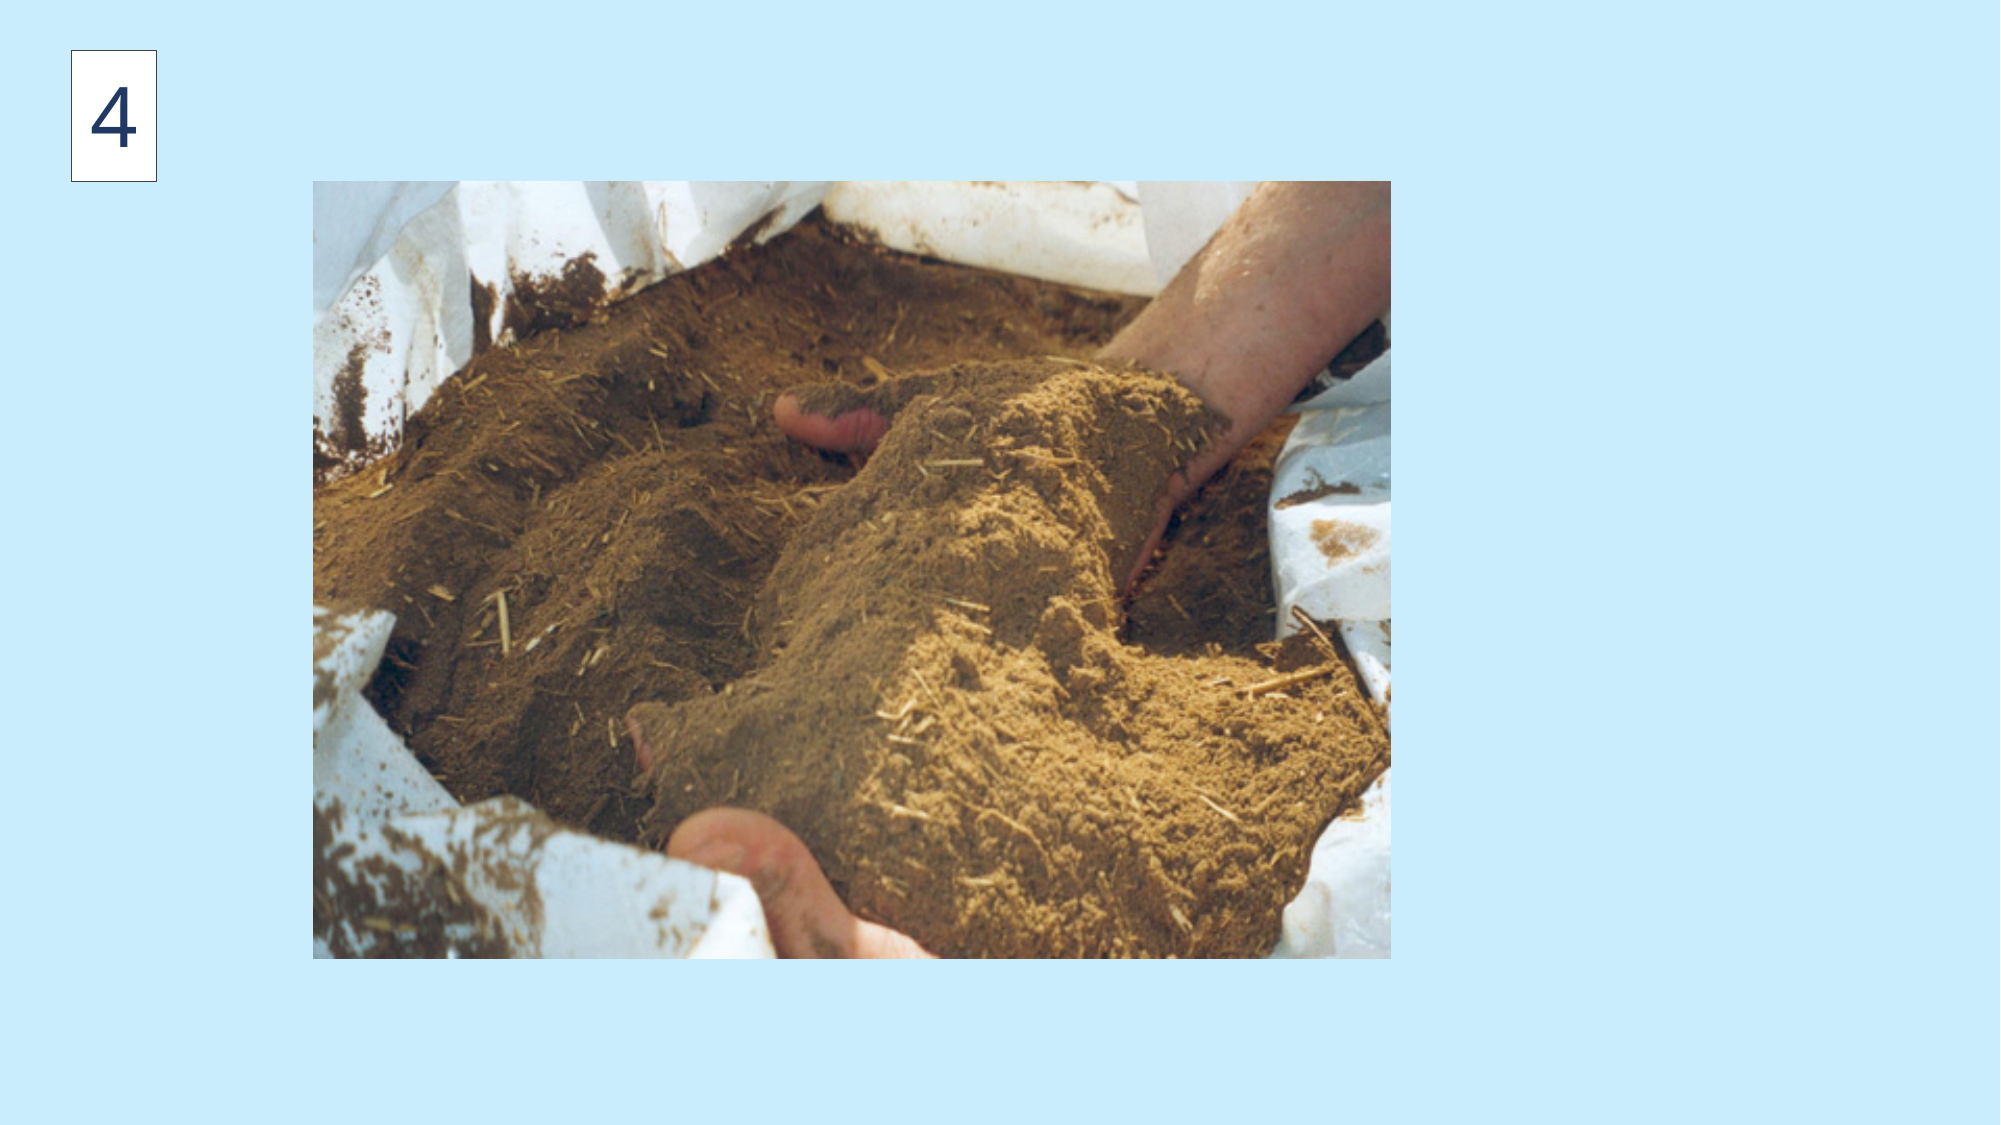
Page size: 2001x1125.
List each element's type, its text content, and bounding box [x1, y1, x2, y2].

picture [313, 181, 1391, 959]
text_box 4 [71, 50, 157, 182]
